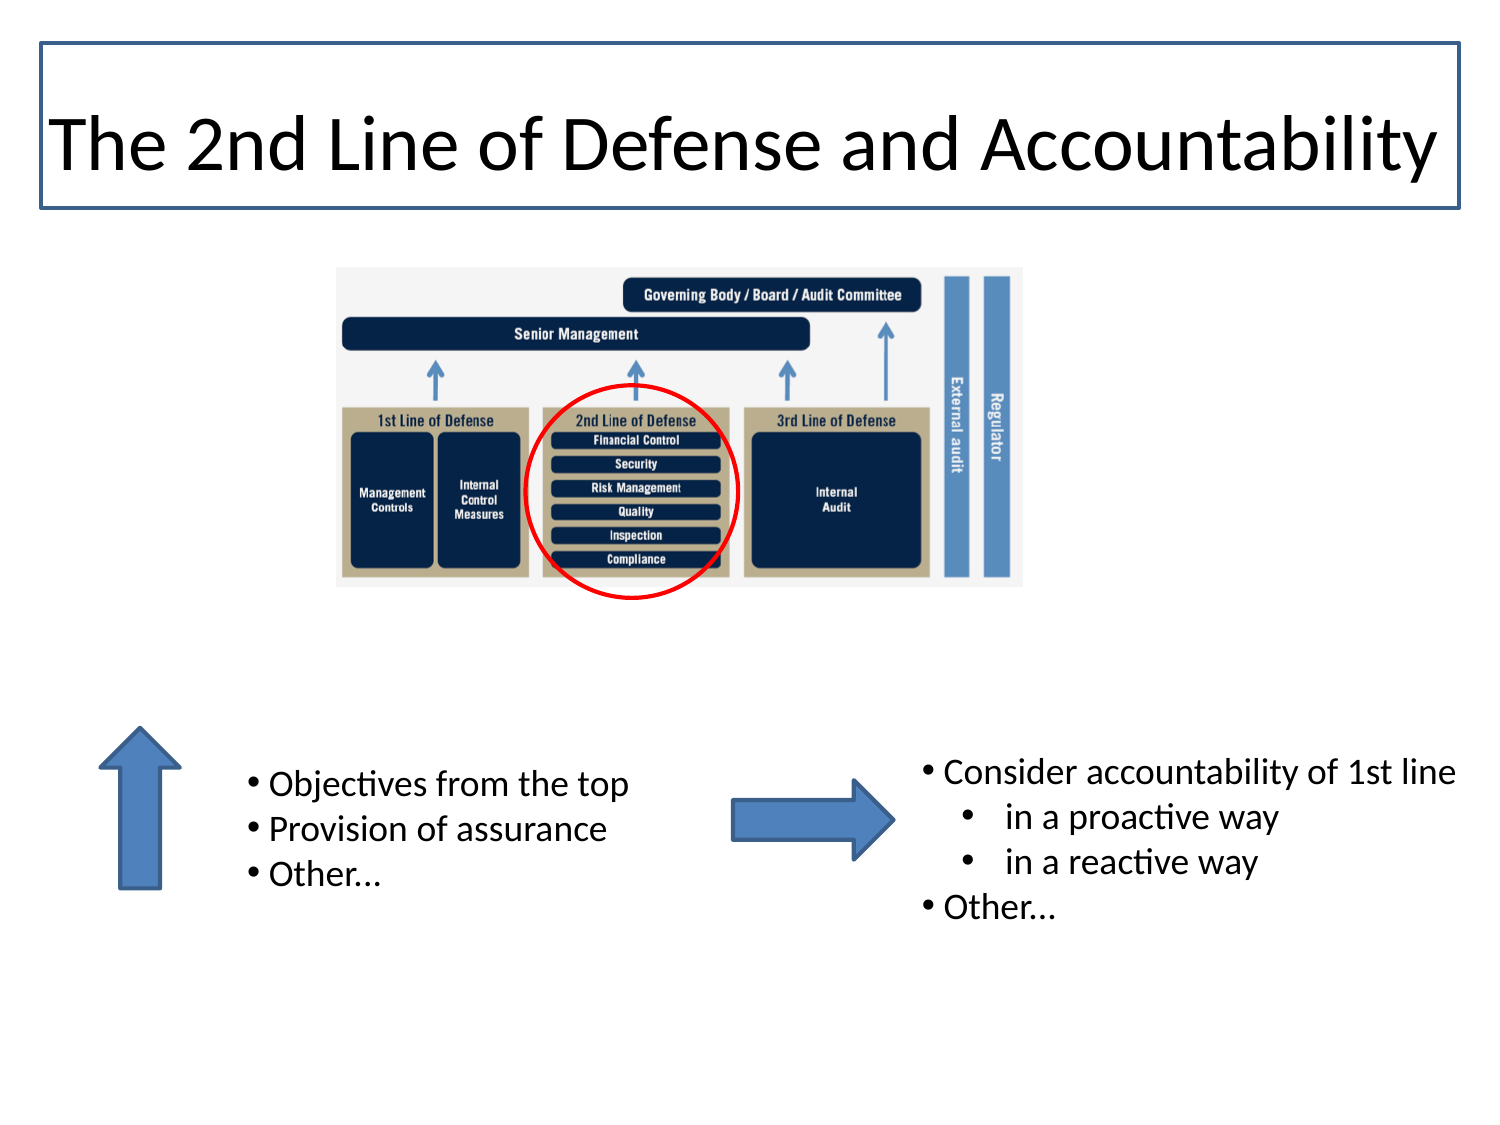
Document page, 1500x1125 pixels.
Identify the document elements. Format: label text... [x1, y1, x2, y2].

text_box [39, 41, 1461, 210]
text_box [98, 725, 182, 891]
text_box Objectives from the top Provision of assurance Other... [232, 751, 645, 902]
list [336, 266, 1023, 587]
text_box [602, 596, 661, 600]
text_box [730, 778, 896, 862]
title The 2nd Line of Defense and Accountability [17, 45, 1471, 233]
text_box Consider accountability of 1st line in a proactive way in a reactive way Other... [907, 739, 1472, 935]
